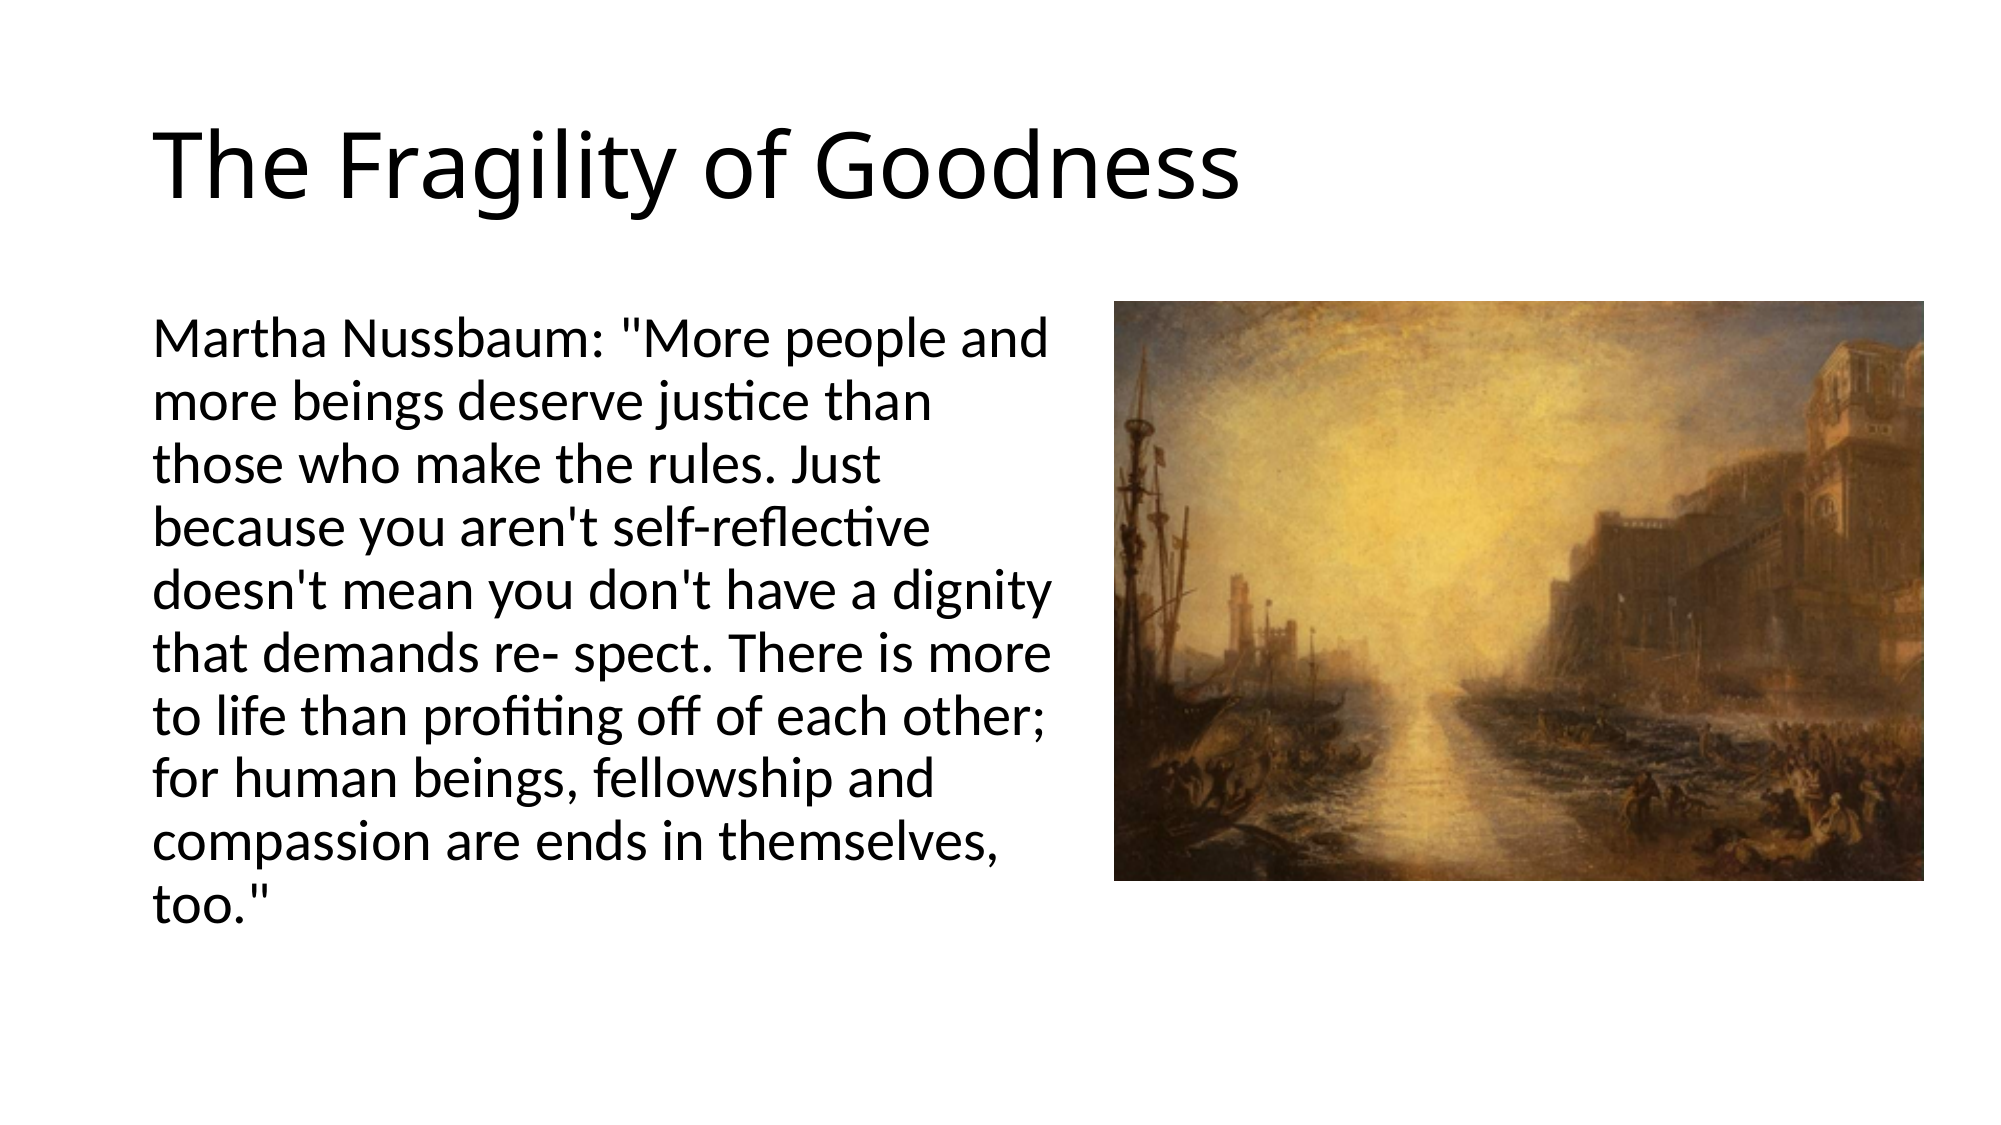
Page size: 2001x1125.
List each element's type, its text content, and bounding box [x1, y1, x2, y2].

picture [1113, 301, 1924, 881]
list Martha Nussbaum: "More people and more beings deserve justice than those who make the rules. Just because you aren't self-reflective doesn't mean you don't have a dignity that demands re‐ spect. There is more to life than profiting off of each other; for human beings, fellowship and compassion are ends in themselves, too." [137, 299, 1084, 1014]
title The Fragility of Goodness [137, 59, 1863, 278]
